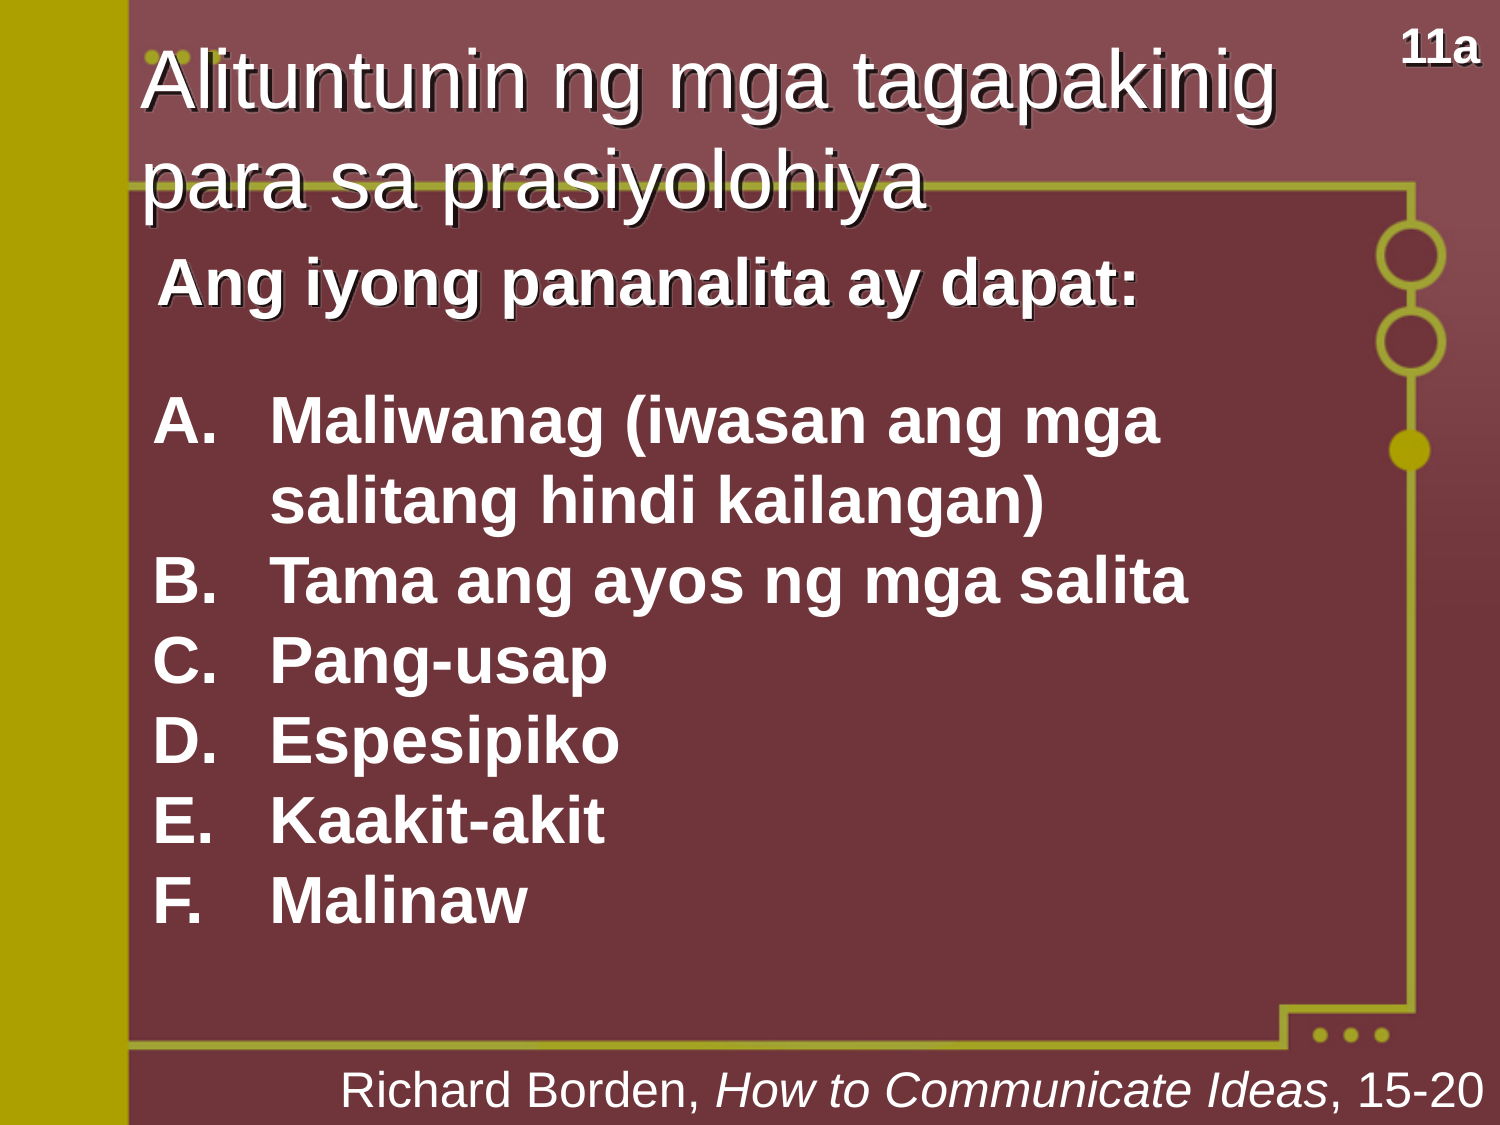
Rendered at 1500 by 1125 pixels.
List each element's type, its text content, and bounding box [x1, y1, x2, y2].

text_box 11a [1384, 6, 1500, 82]
text_box Richard Borden, How to Communicate Ideas, 15-20 [325, 1049, 1500, 1125]
picture [0, 0, 1500, 1125]
title Alituntunin ng mga tagapakinig para sa prasiyolohiya [124, 62, 1426, 188]
text_box Ang iyong pananalita ay dapat: [141, 231, 1157, 327]
text_box Maliwanag (iwasan ang mga salitang hindi kailangan) Tama ang ayos ng mga salita Pang-usap Espesipiko Kaakit-akit Malinaw [137, 369, 1424, 944]
